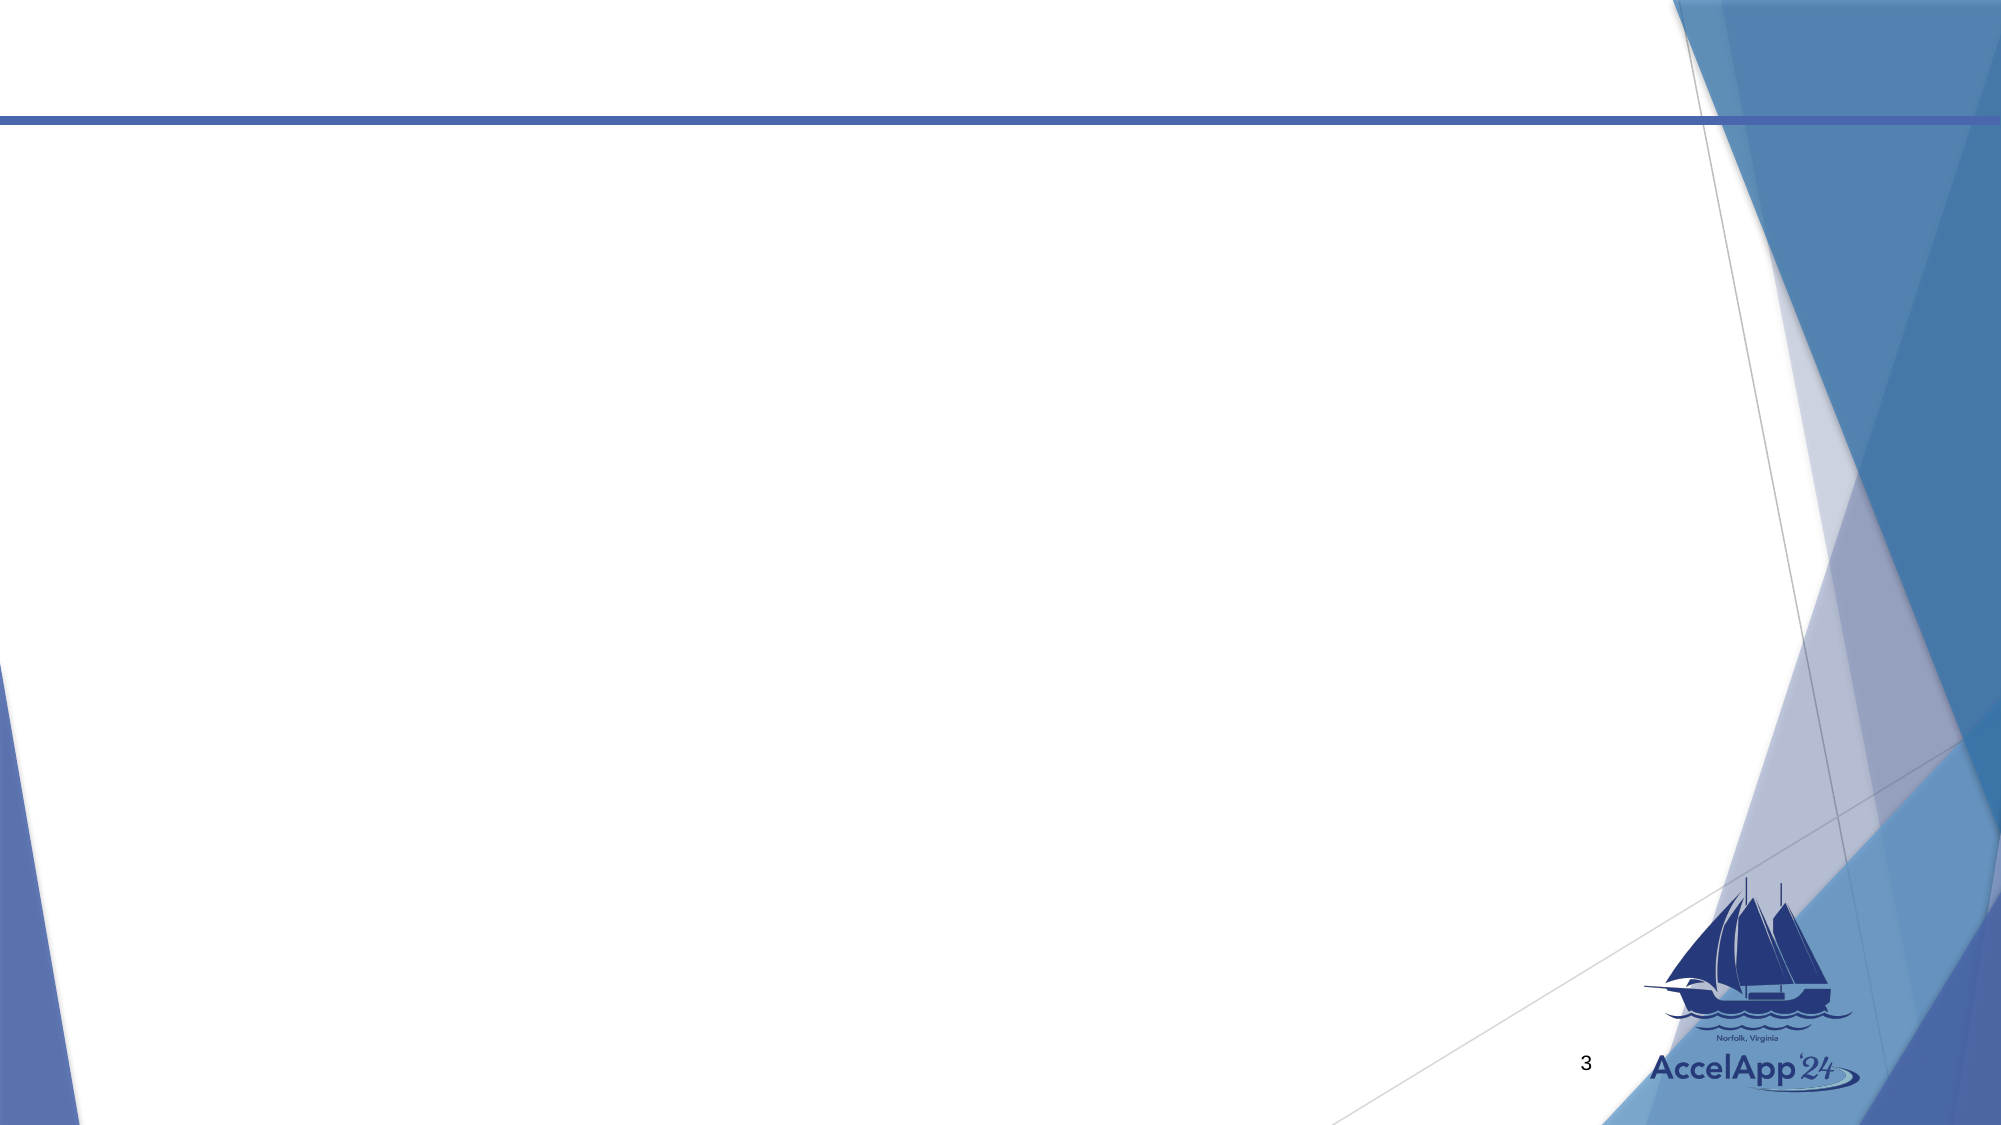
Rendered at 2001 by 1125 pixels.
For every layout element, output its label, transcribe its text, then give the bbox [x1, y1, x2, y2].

slide_number 3 [1527, 1037, 1645, 1088]
picture [1607, 851, 1879, 1124]
